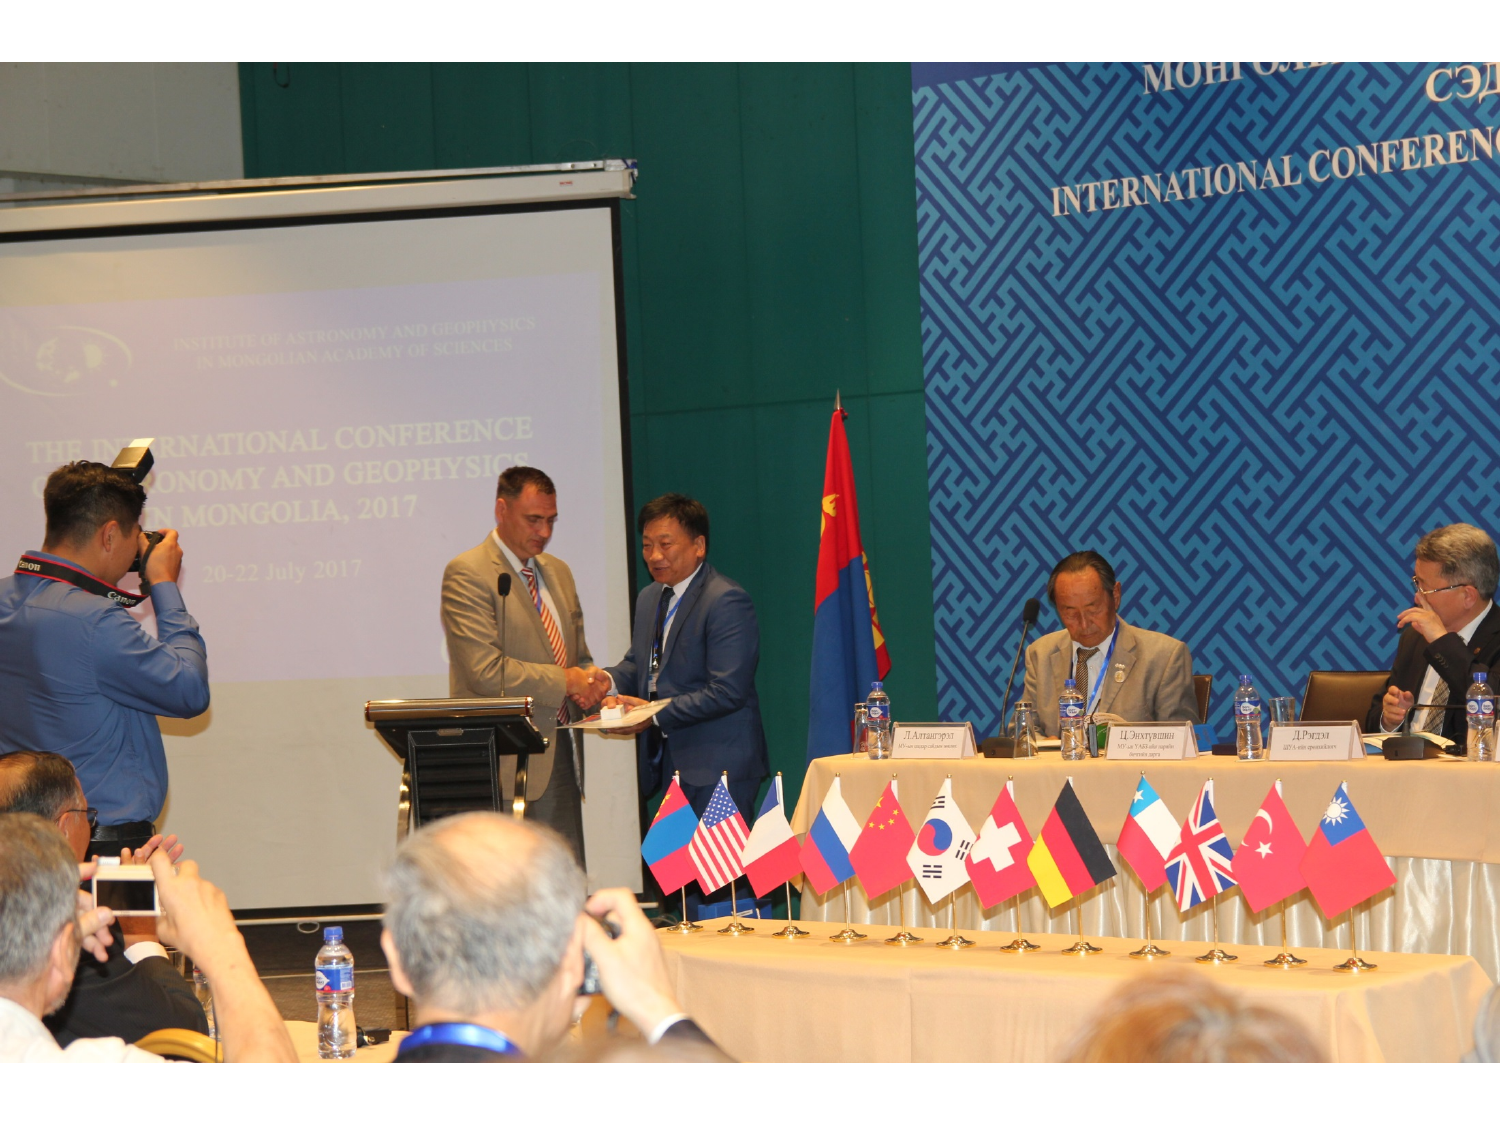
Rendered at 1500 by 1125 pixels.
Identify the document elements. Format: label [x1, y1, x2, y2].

picture [0, 62, 1500, 1063]
